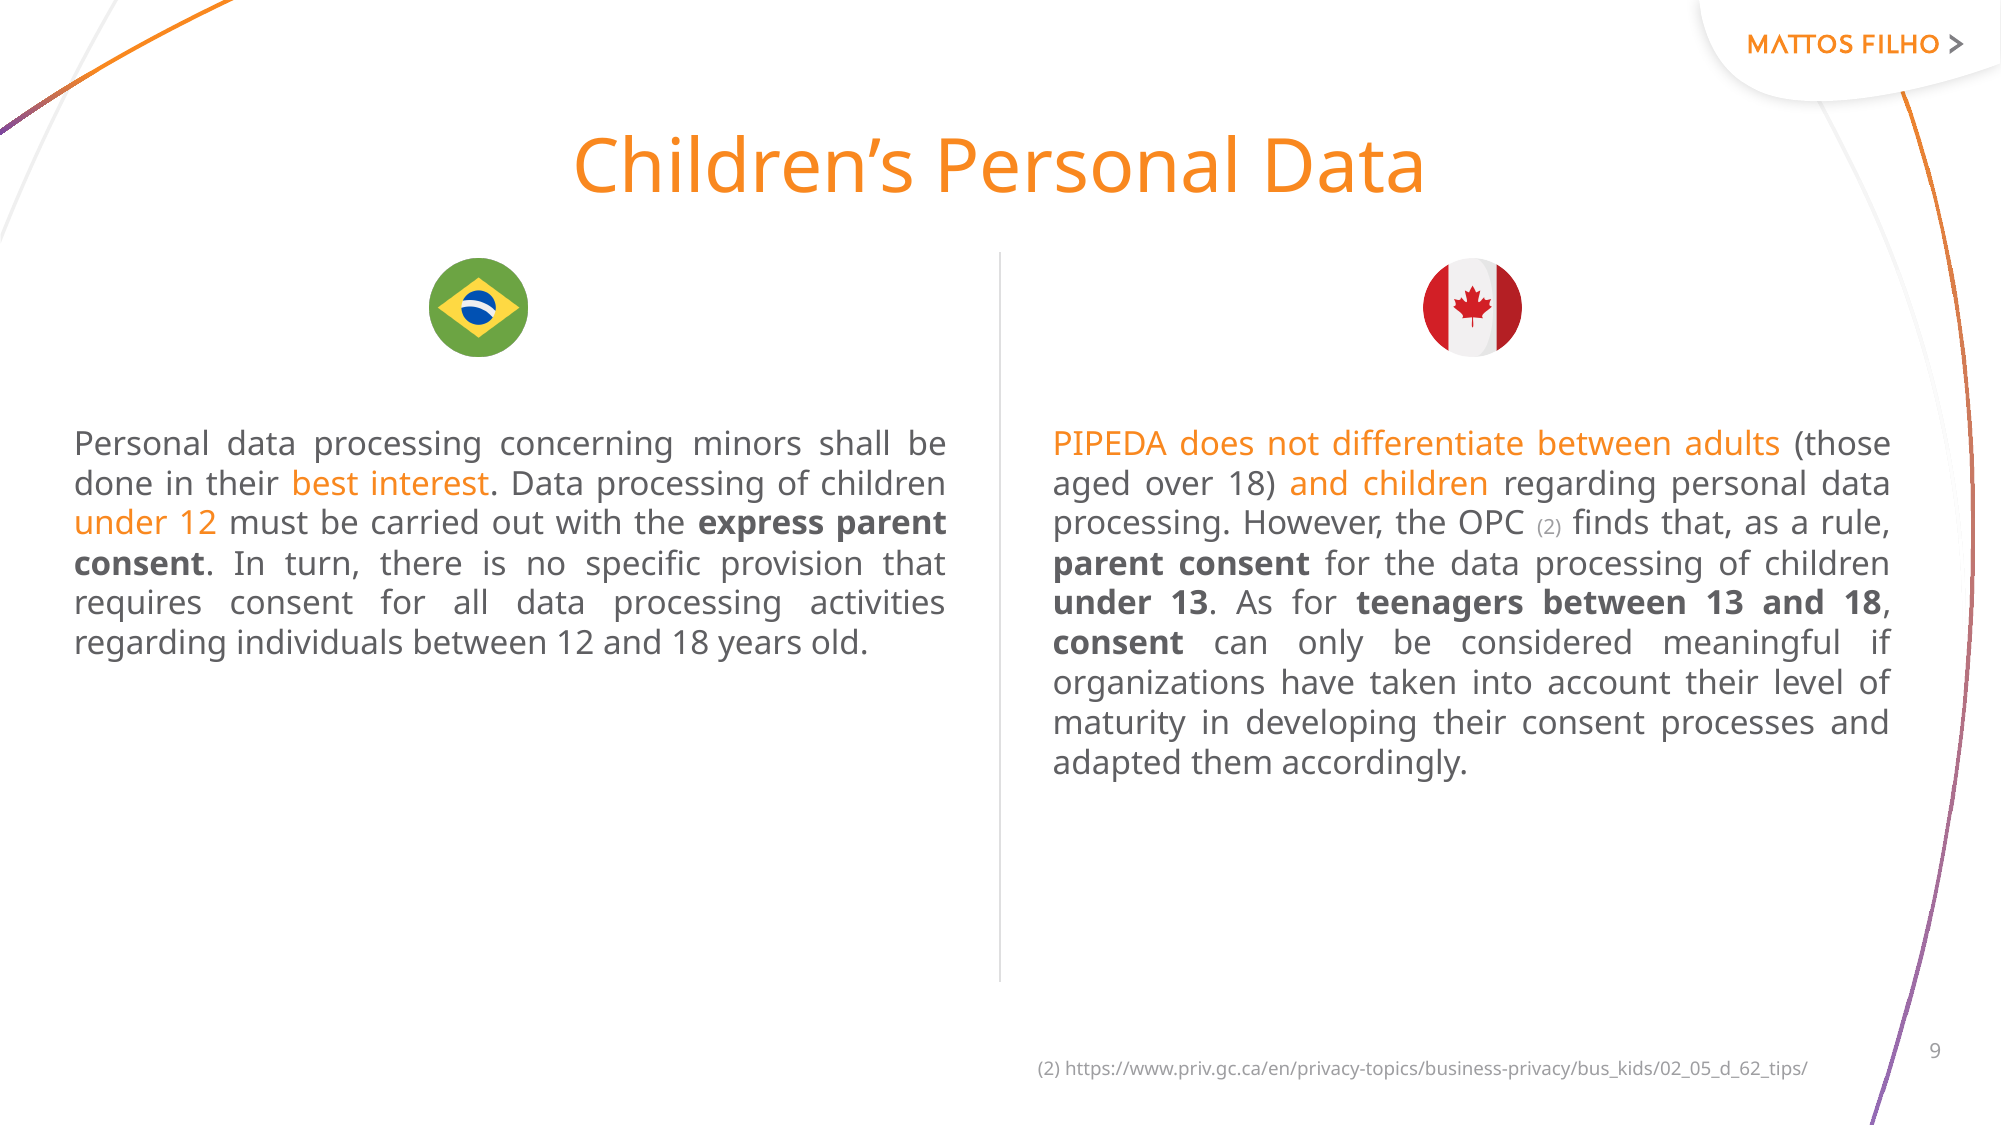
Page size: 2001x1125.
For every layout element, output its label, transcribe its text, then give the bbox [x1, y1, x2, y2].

title Children’s Personal Data [118, 117, 1883, 209]
slide_number 9 [1675, 1040, 1941, 1066]
picture [429, 258, 529, 357]
text_box Personal data processing concerning minors shall be done in their best interest. Data processing of children under 12 must be carried out with the express parent consent. In turn, there is no specific provision that requires consent for all data processing activities regarding individuals between 12 and 18 years old. [59, 414, 963, 669]
picture [1422, 258, 1522, 357]
text_box PIPEDA does not differentiate between adults (those aged over 18) and children regarding personal data processing. However, the OPC (2) finds that, as a rule, parent consent for the data processing of children under 13. As for teenagers between 13 and 18, consent can only be considered meaningful if organizations have taken into account their level of maturity in developing their consent processes and adapted them accordingly. [1037, 414, 1907, 789]
list (2) https://www.priv.gc.ca/en/privacy-topics/business-privacy/bus_kids/02_05_d_62_tips/ [1037, 1050, 1907, 1080]
